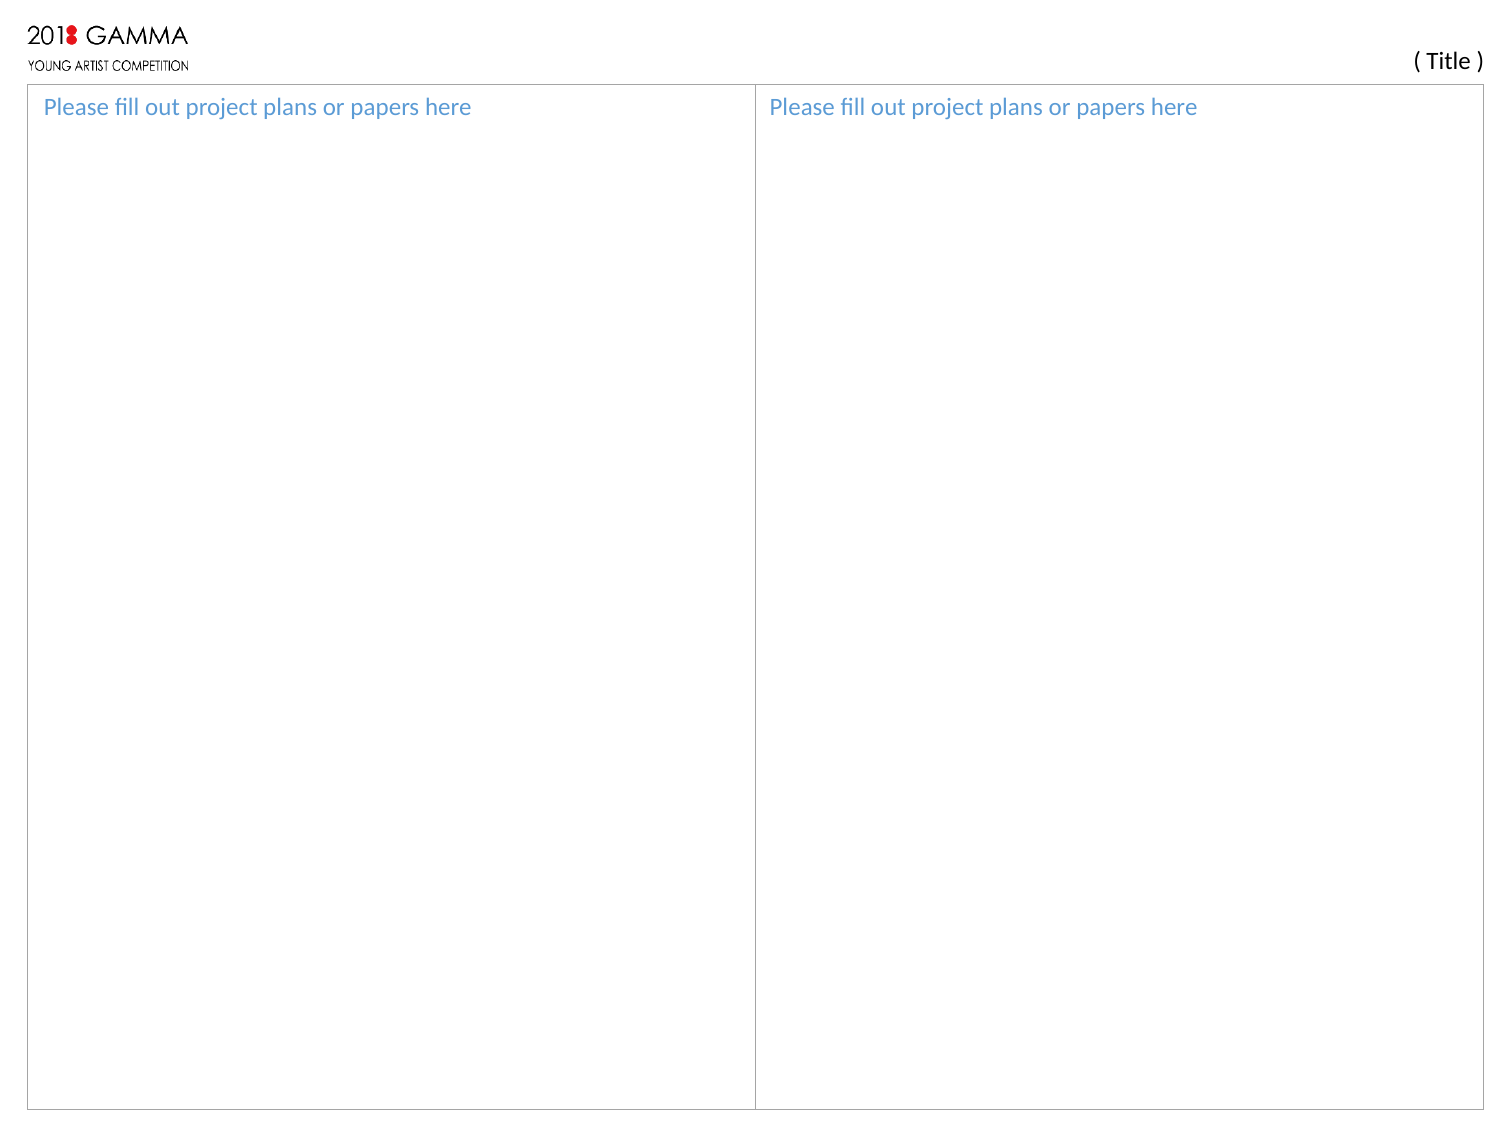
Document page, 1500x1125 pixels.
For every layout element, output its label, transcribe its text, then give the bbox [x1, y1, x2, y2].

text_box Please fill out project plans or papers here [28, 82, 750, 128]
picture [27, 25, 188, 71]
text_box ( Title ) [1398, 37, 1500, 83]
text_box Please fill out project plans or papers here [754, 82, 1476, 128]
